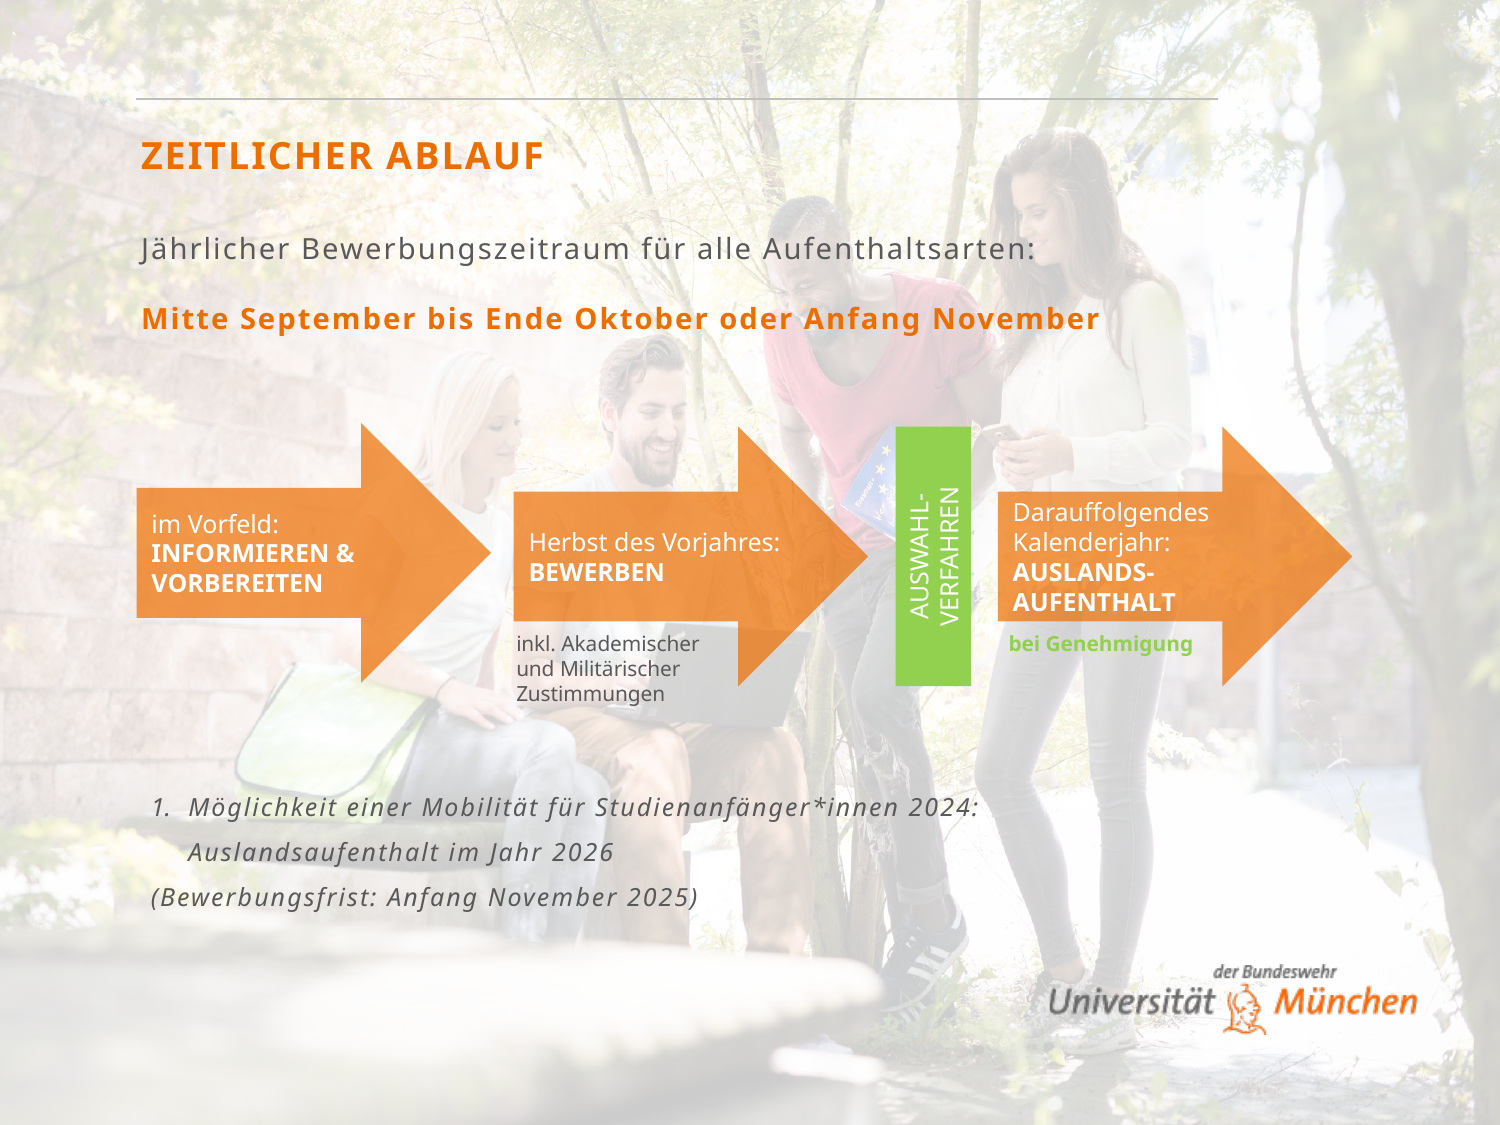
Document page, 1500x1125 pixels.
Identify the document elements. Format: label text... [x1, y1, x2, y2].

text_box AUSWAHL-VERFAHREN [893, 425, 973, 688]
text_box Darauffolgendes Kalenderjahr: AUSLANDS-AUFENTHALT [995, 424, 1355, 689]
text_box bei Genehmigung [983, 622, 1219, 663]
text_box inkl. Akademischer und Militärischer Zustimmungen [501, 622, 731, 713]
text_box Herbst des Vorjahres: BEWERBEN [511, 424, 871, 689]
text_box Möglichkeit einer Mobilität für Studienanfänger*innen 2024: Auslandsaufenthalt im Jahr 2026 (Bewerbungsfrist: Anfang November 2025) [135, 778, 1351, 910]
picture [1045, 963, 1424, 1036]
title ZEITLICHER ABLAUF [126, 99, 1247, 209]
text_box im Vorfeld: INFORMIEREN & VORBEREITEN [134, 421, 494, 685]
text_box Jährlicher Bewerbungszeitraum für alle Aufenthaltsarten: Mitte September bis Ende Oktober oder Anfang November [126, 209, 1247, 356]
